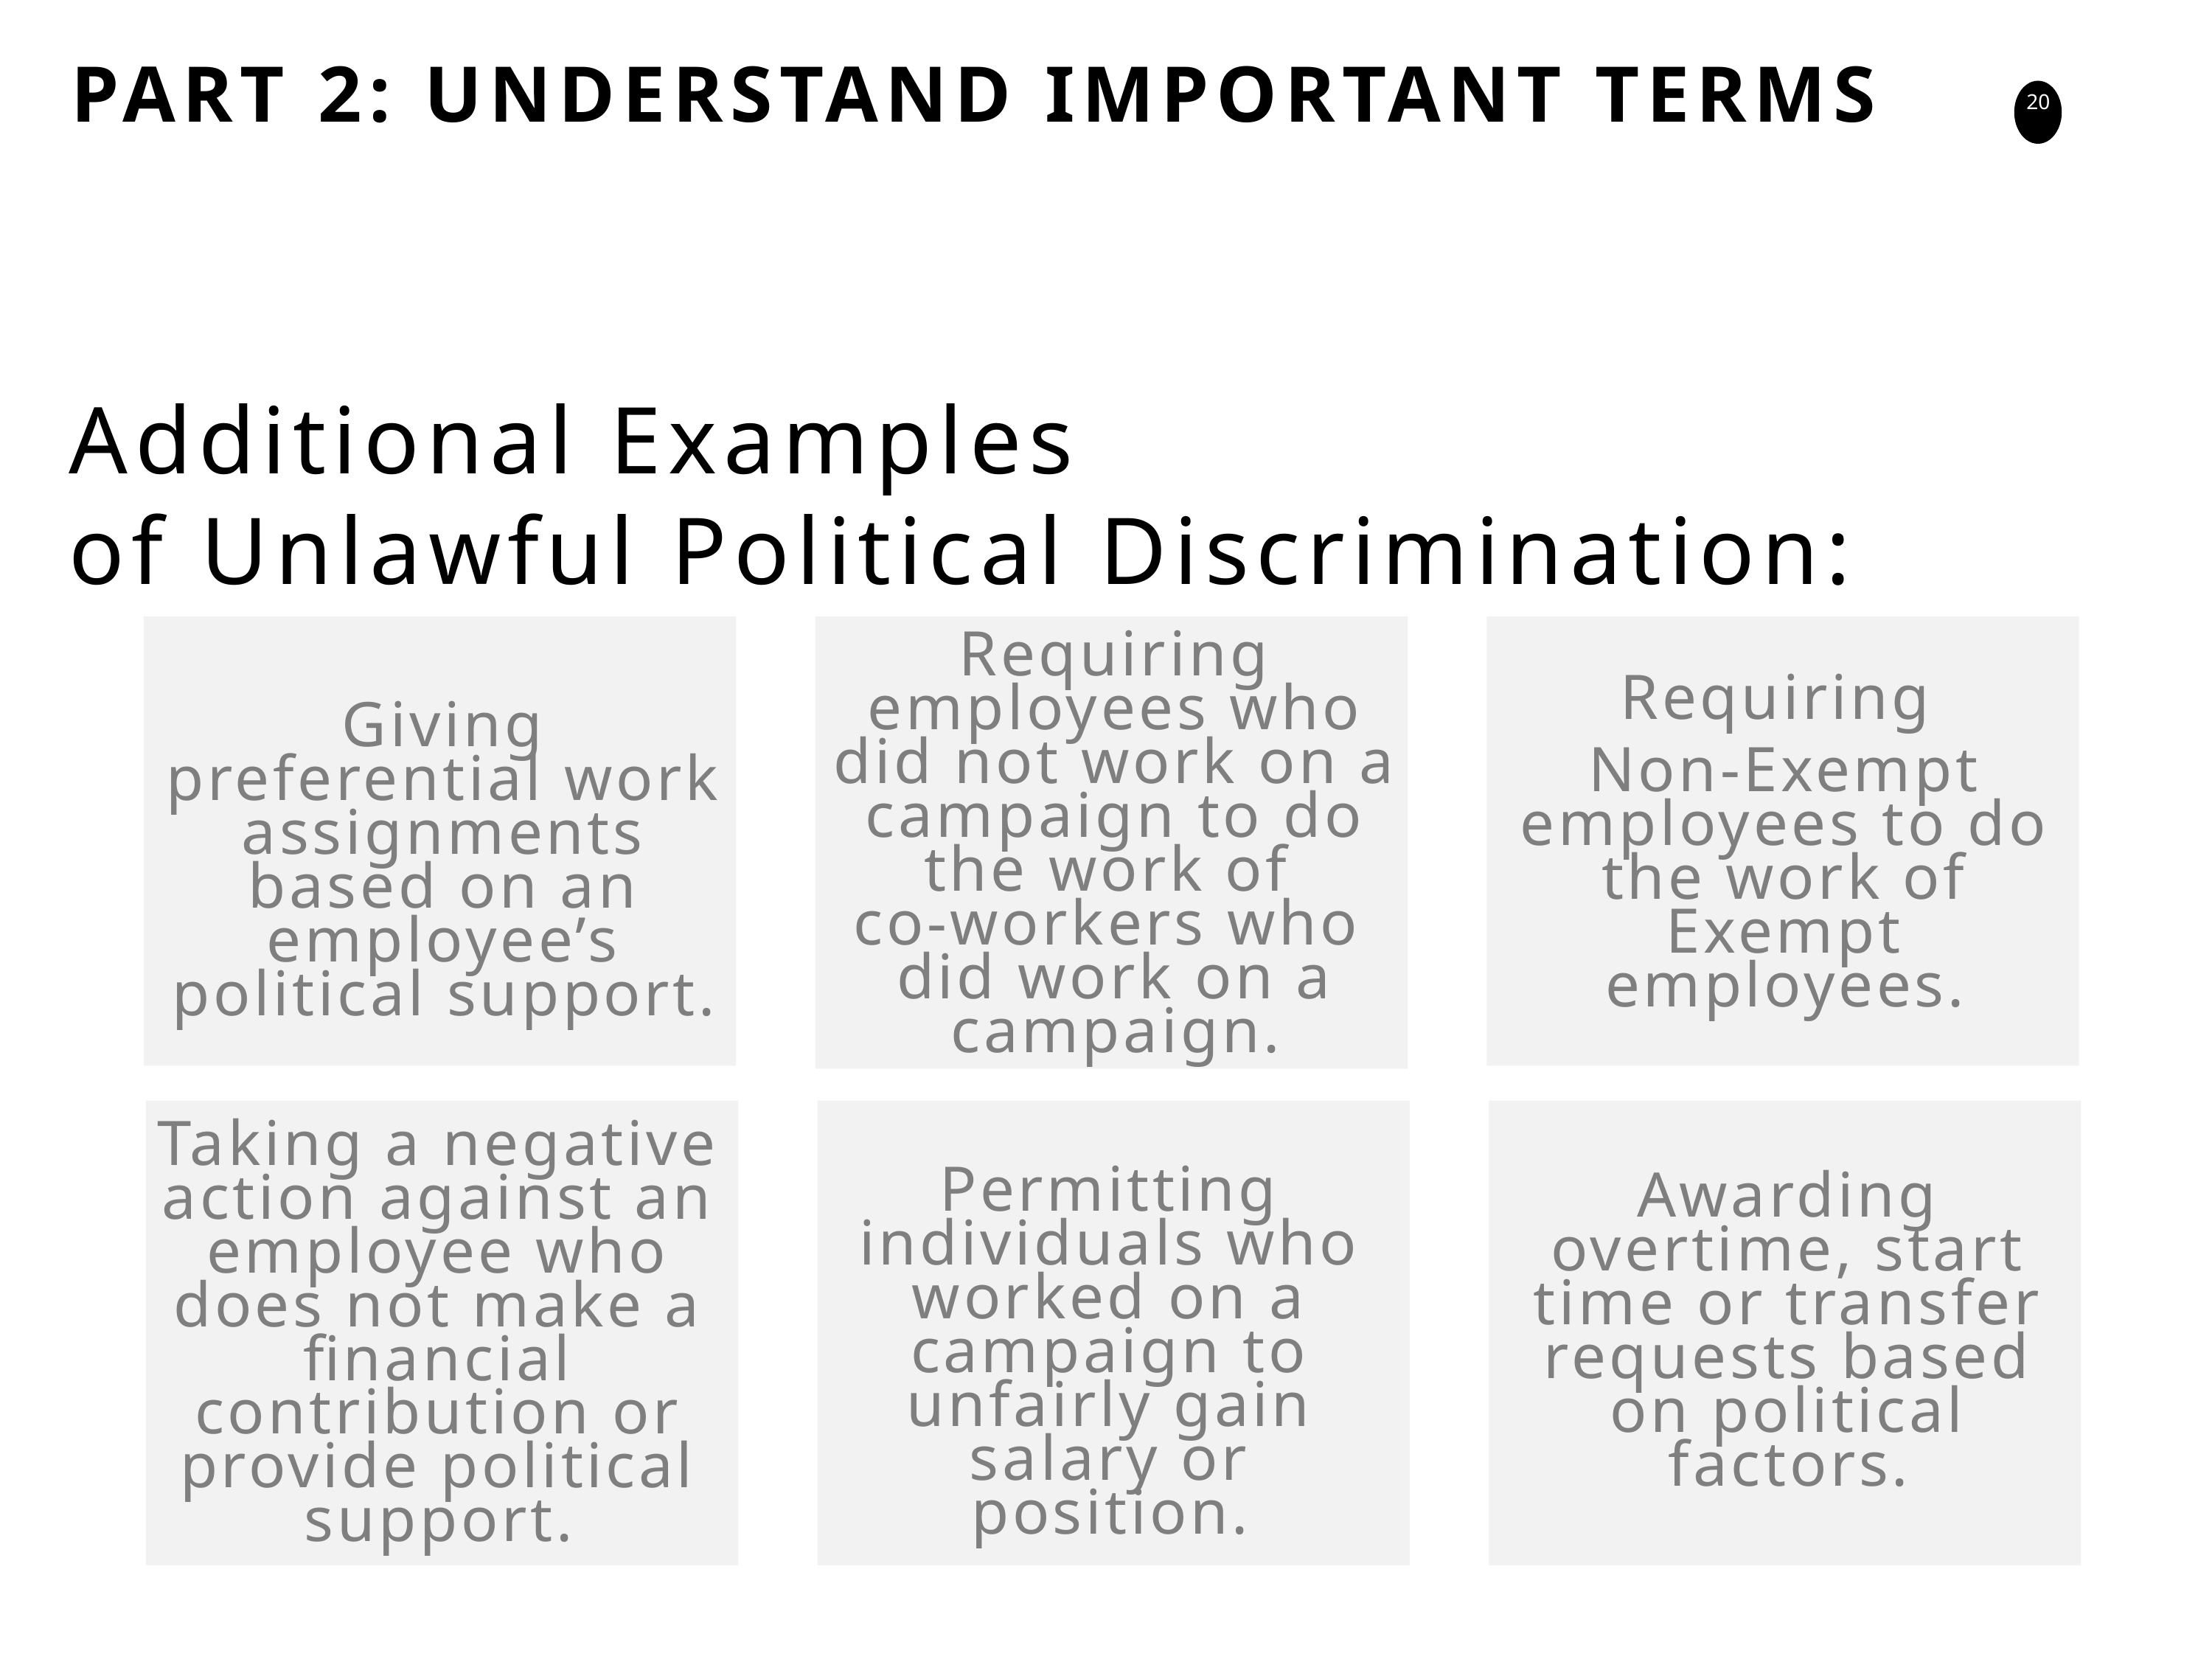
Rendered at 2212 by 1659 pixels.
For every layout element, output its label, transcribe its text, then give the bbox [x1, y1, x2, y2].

text_box PART 2: UNDERSTAND IMPORTANT TERMS [60, 39, 2008, 143]
text_box [145, 1100, 739, 1566]
text_box Requiring Non-Exempt employees to do the work of Exempt employees. [1489, 672, 2081, 1025]
text_box [817, 1100, 1411, 1566]
text_box Additional Examples of Unlawful Political Discrimination: [58, 375, 1865, 608]
text_box [815, 616, 1408, 1069]
text_box Requiring employees who did not work on a campaign to do the work of co-workers who did work on a campaign. [819, 628, 1412, 1071]
text_box Permitting individuals who worked on a campaign to unfairly gain salary or position. [813, 1164, 1407, 1552]
text_box [1486, 616, 2080, 1066]
text_box [1488, 1100, 2082, 1566]
text_box [143, 616, 737, 1066]
text_box Giving preferential work assignments based on an employee’s political support. [147, 699, 740, 1034]
text_box Awarding overtime, start time or transfer requests based on political factors. [1492, 1170, 2085, 1504]
text_box Taking a negative action against an employee who does not make a financial contribution or provide political support. [142, 1118, 735, 1559]
